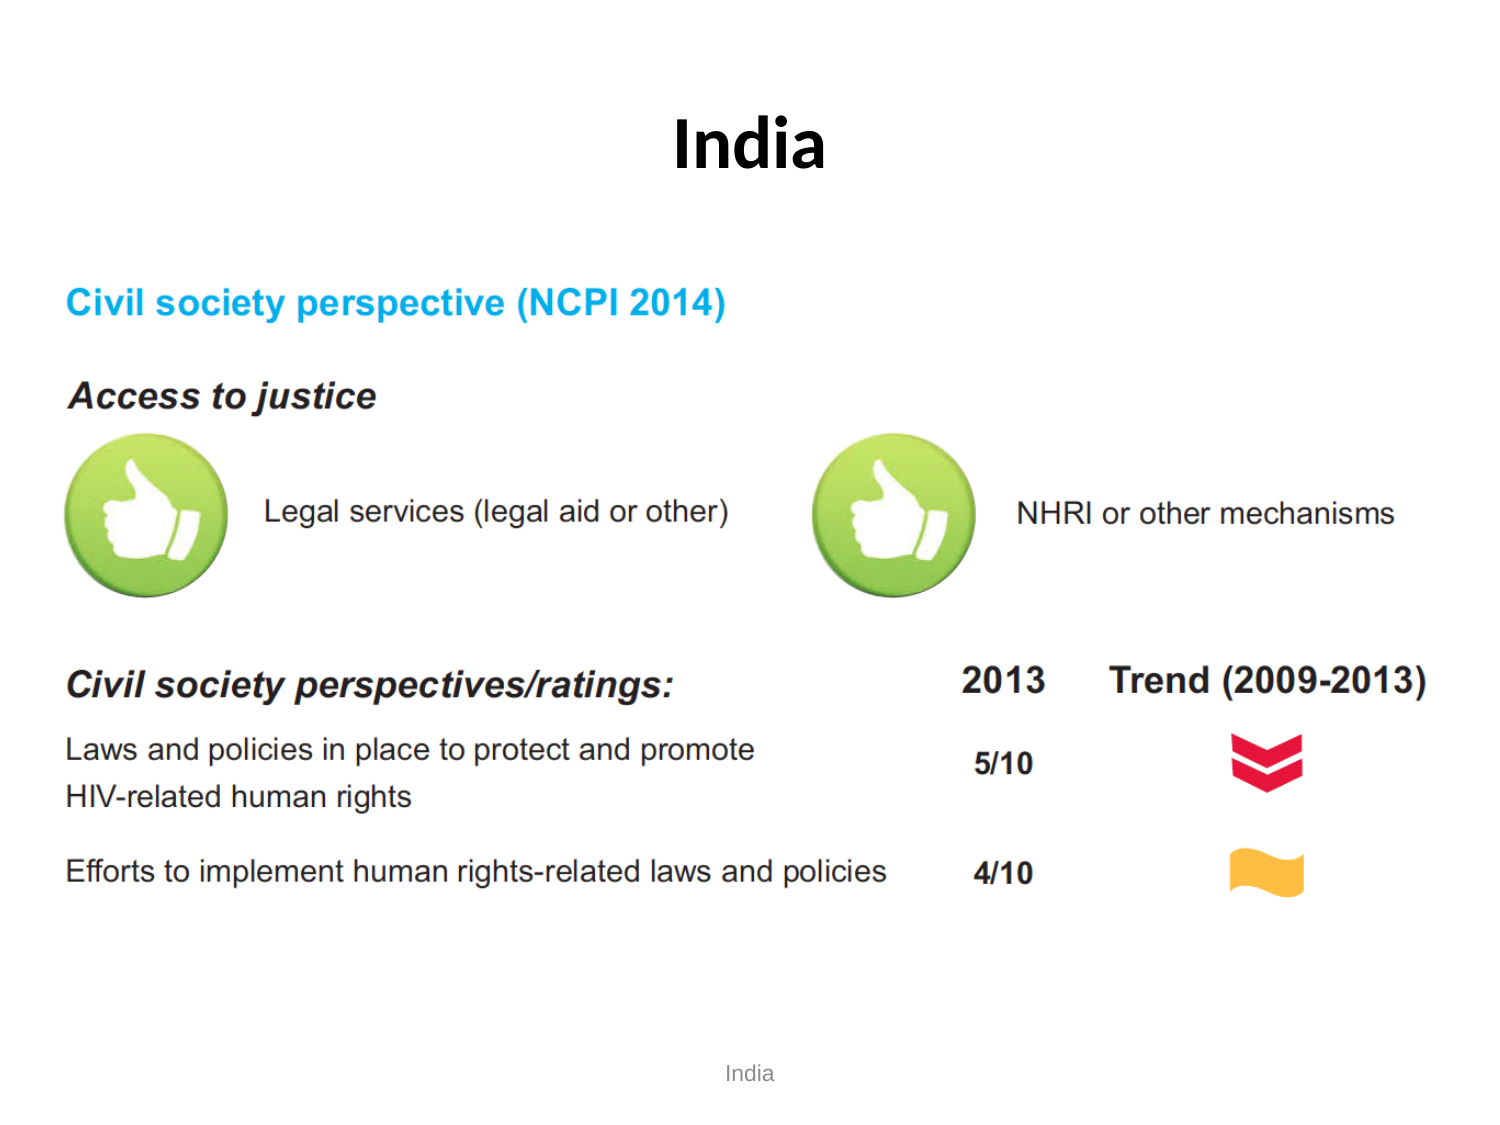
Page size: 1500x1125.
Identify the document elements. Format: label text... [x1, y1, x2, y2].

picture [40, 266, 1453, 941]
title India [75, 45, 1425, 233]
footer India [512, 1042, 988, 1103]
